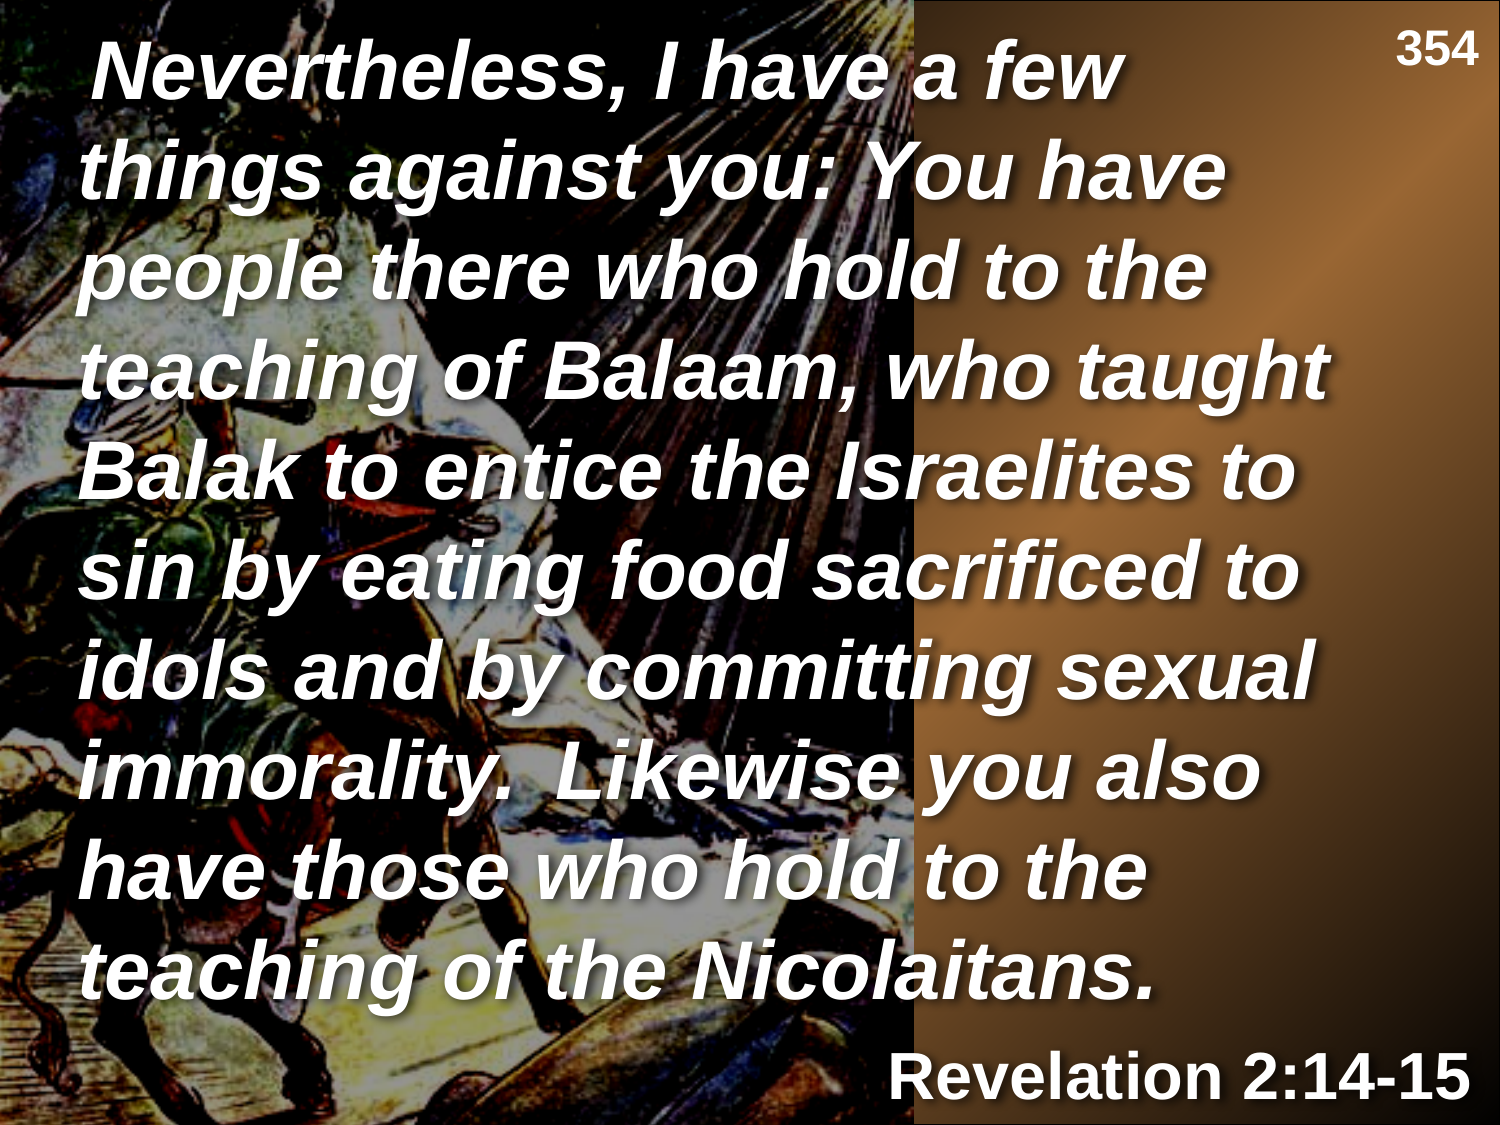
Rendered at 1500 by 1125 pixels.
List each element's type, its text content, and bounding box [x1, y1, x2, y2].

title Revelation 2:14-15 [918, 1025, 1488, 1125]
picture [0, 0, 914, 1125]
text_box Nevertheless, I have a few things against you: You have people there who hold to the teaching of Balaam, who taught Balak to entice the Israelites to sin by eating food sacrificed to idols and by committing sexual immorality. Likewise you also have those who hold to the teaching of the Nicolaitans. [918, 9, 1400, 1020]
text_box 354 [1380, 7, 1494, 83]
text_box [915, 0, 1500, 1028]
